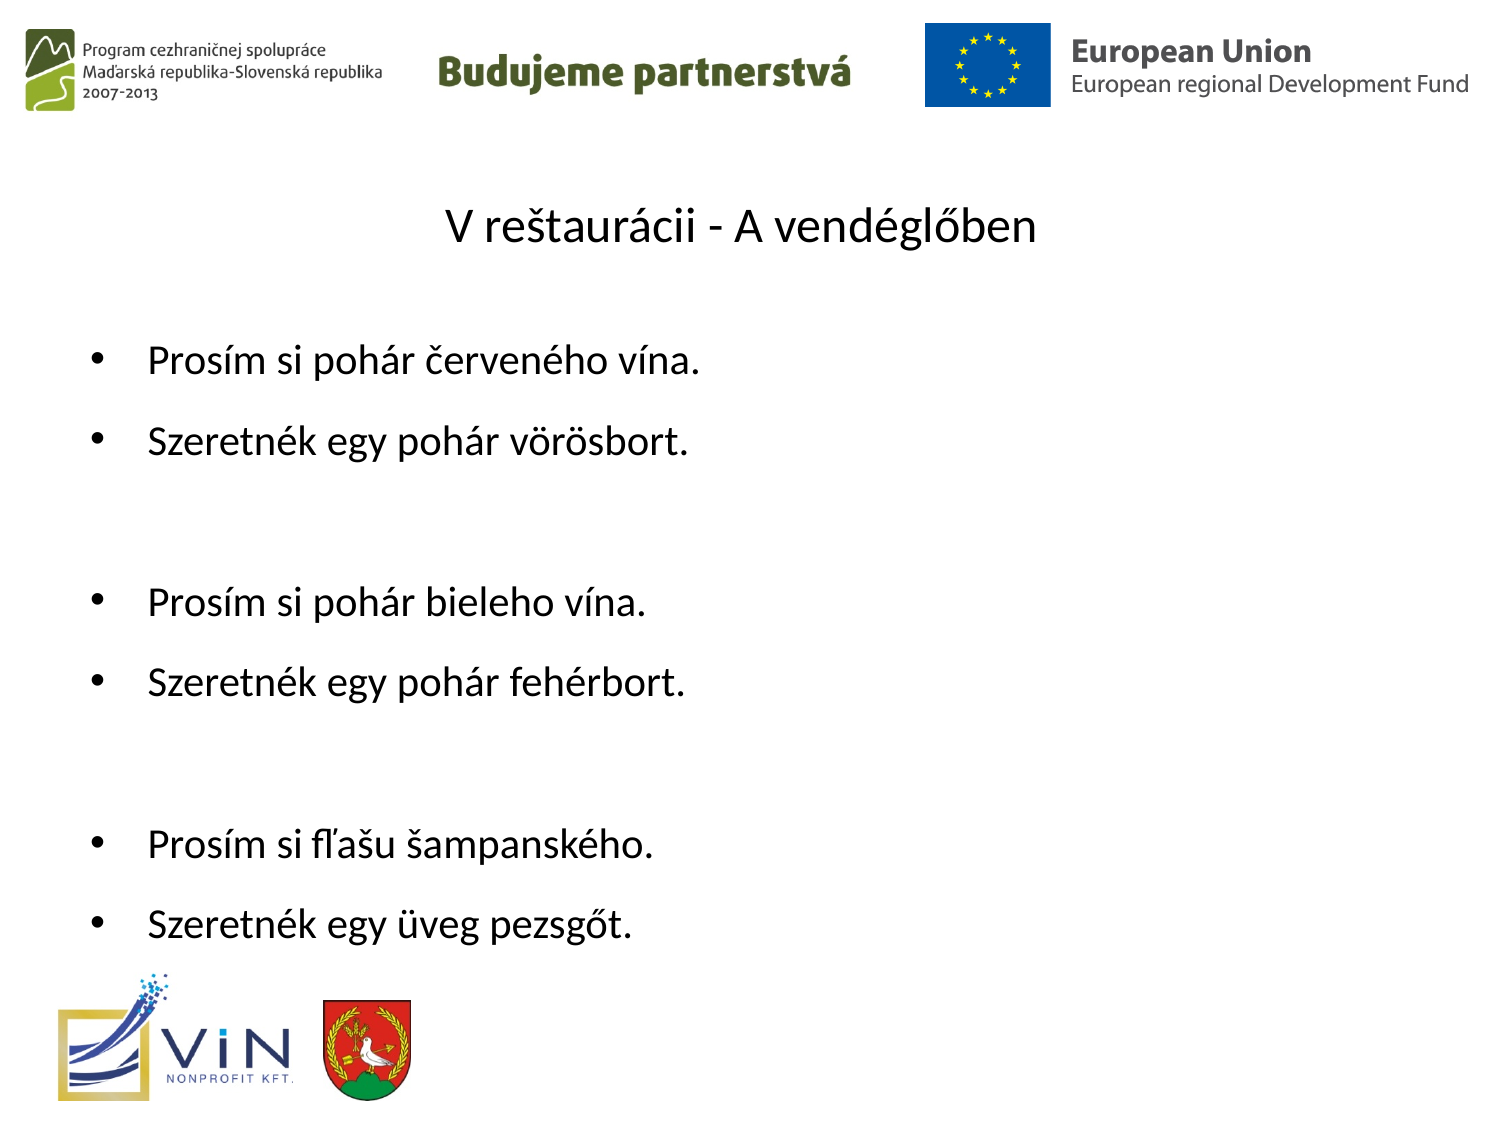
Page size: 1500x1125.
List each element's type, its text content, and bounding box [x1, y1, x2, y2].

title V reštaurácii - A vendéglőben [70, 164, 1425, 282]
picture [34, 972, 294, 1102]
picture [925, 23, 1468, 109]
picture [323, 1000, 411, 1102]
list Prosím si pohár červeného vína. Szeretnék egy pohár vörösbort. Prosím si pohár bieleho vína. Szeretnék egy pohár fehérbort. Prosím si fľašu šampanského. Szeretnék egy üveg pezsgőt. [75, 316, 1425, 961]
picture [409, 36, 890, 108]
picture [23, 29, 399, 120]
